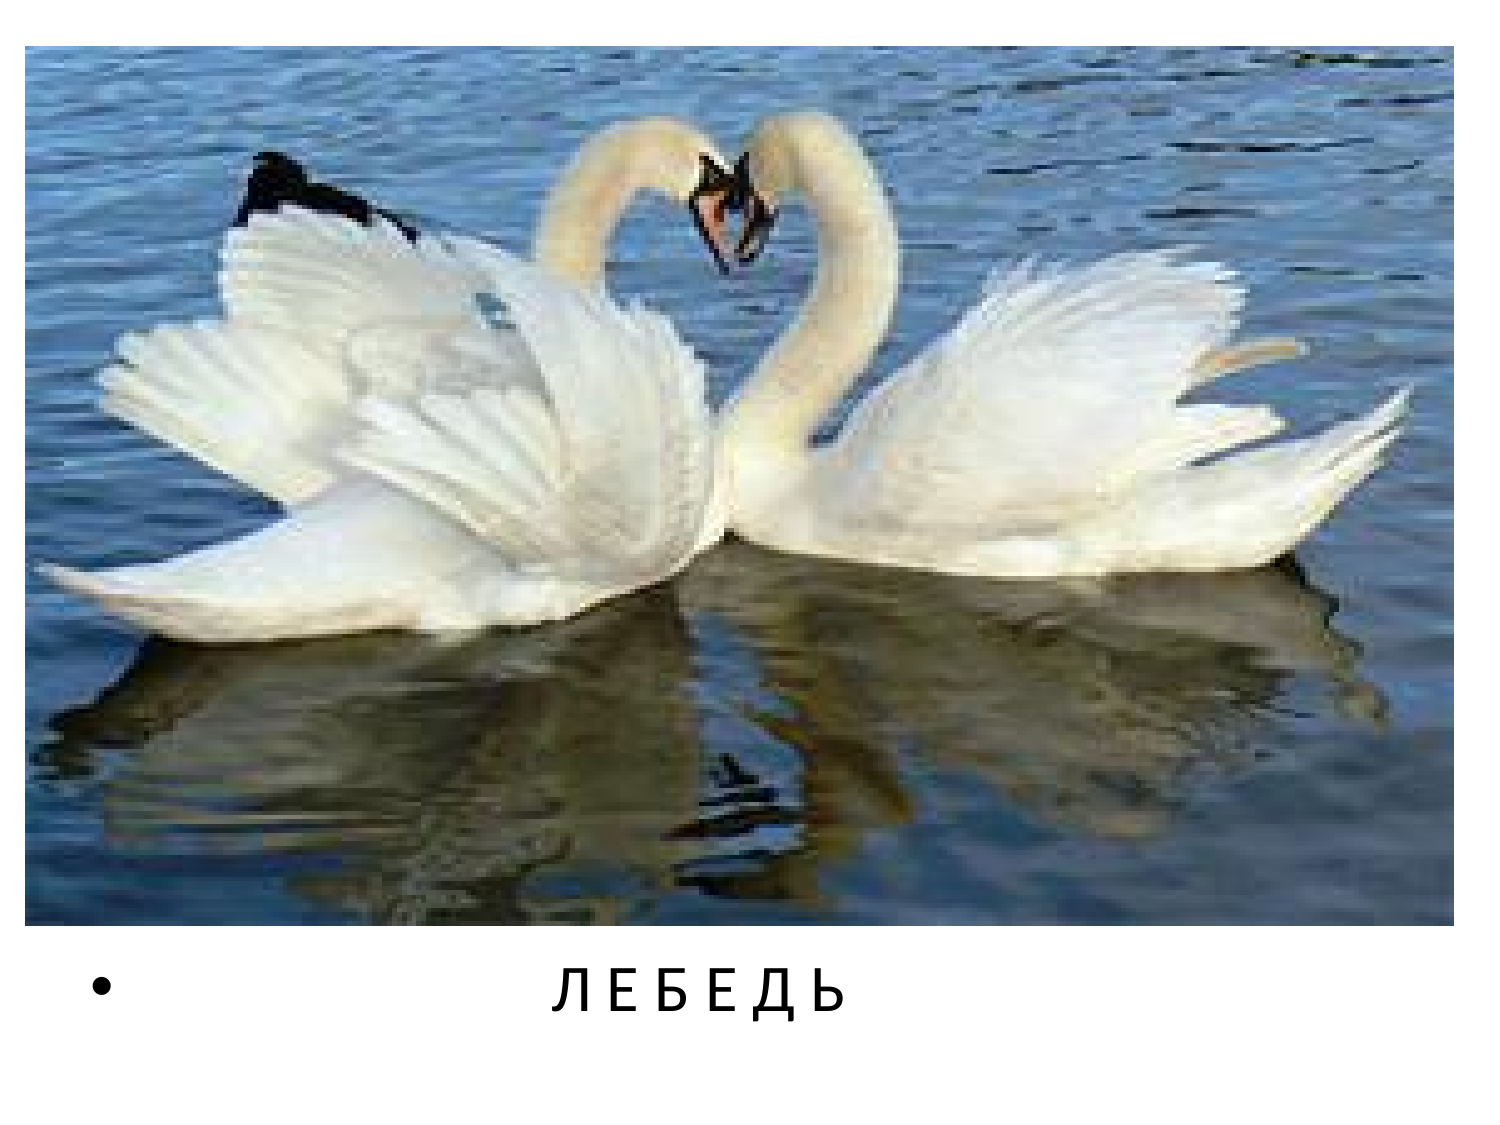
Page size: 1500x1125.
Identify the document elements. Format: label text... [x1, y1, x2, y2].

picture [25, 46, 1454, 927]
list Л Е Б Е Д Ь [75, 937, 1425, 1055]
